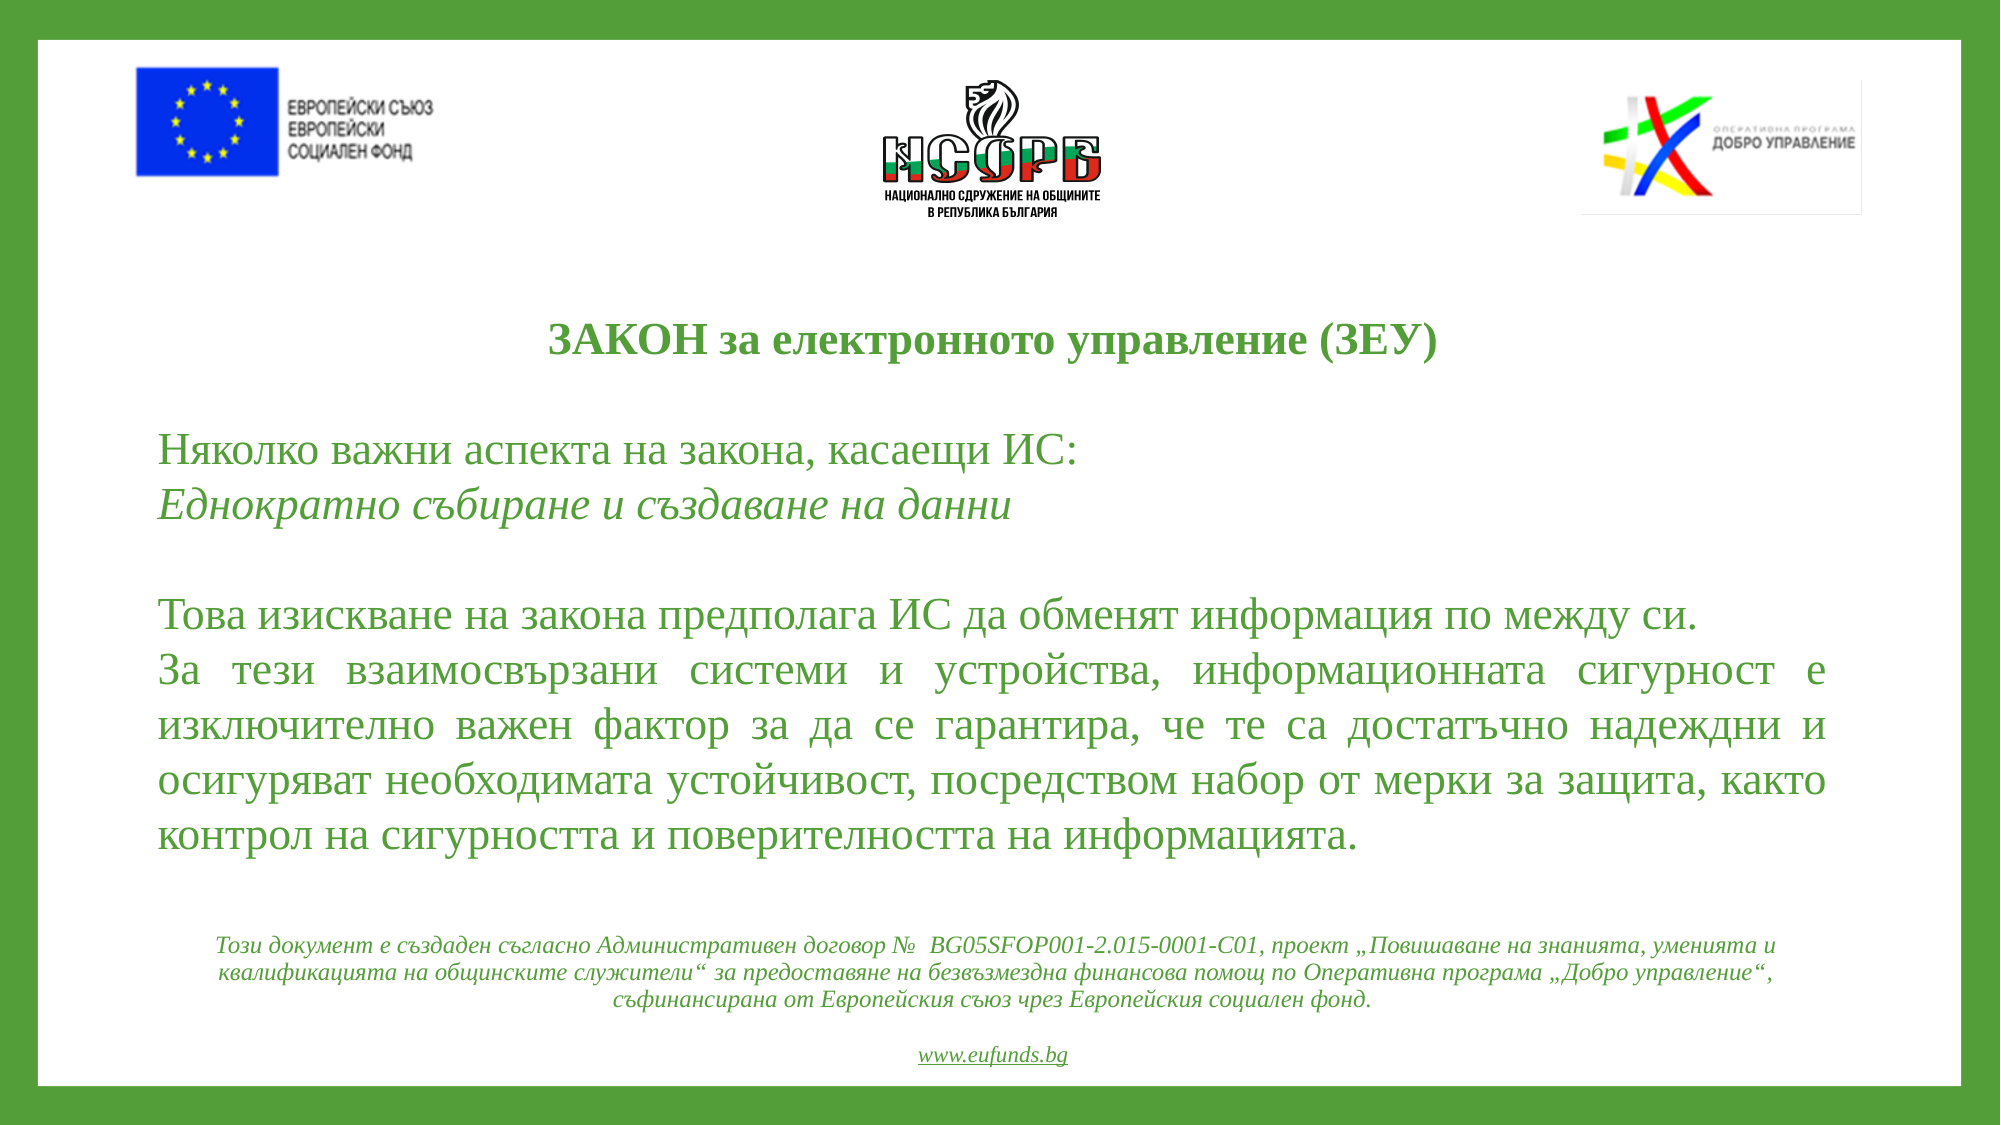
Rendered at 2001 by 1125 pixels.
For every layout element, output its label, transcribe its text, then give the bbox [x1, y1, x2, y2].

picture [121, 54, 463, 192]
text_box Този документ е създаден съгласно Административен договор № BG05SFOP001-2.015-0001-C01, проект „Повишаване на знанията, уменията и квалификацията на общинските служители“ за предоставяне на безвъзмездна финансова помощ по Оперативна програма „Добро управление“, съфинансирана от Европейския съюз чрез Европейския социален фонд. www.eufunds.bg [121, 924, 1863, 1125]
list ЗАКОН за електронното управление (ЗЕУ) Няколко важни аспекта на закона, касаещи ИС: Еднократно събиране и създаване на данни Това изискване на закона предполага ИС да обменят информация по между си. За тези взаимосвързани системи и устройства, информационната сигурност е изключително важен фактор за да се гарантира, че те са достатъчно надеждни и осигуряват необходимата устойчивост, посредством набор от мерки за защита, както контрол на сигурността и поверителността на информацията. [135, 301, 1844, 921]
picture [1582, 79, 1863, 217]
picture [883, 79, 1101, 217]
